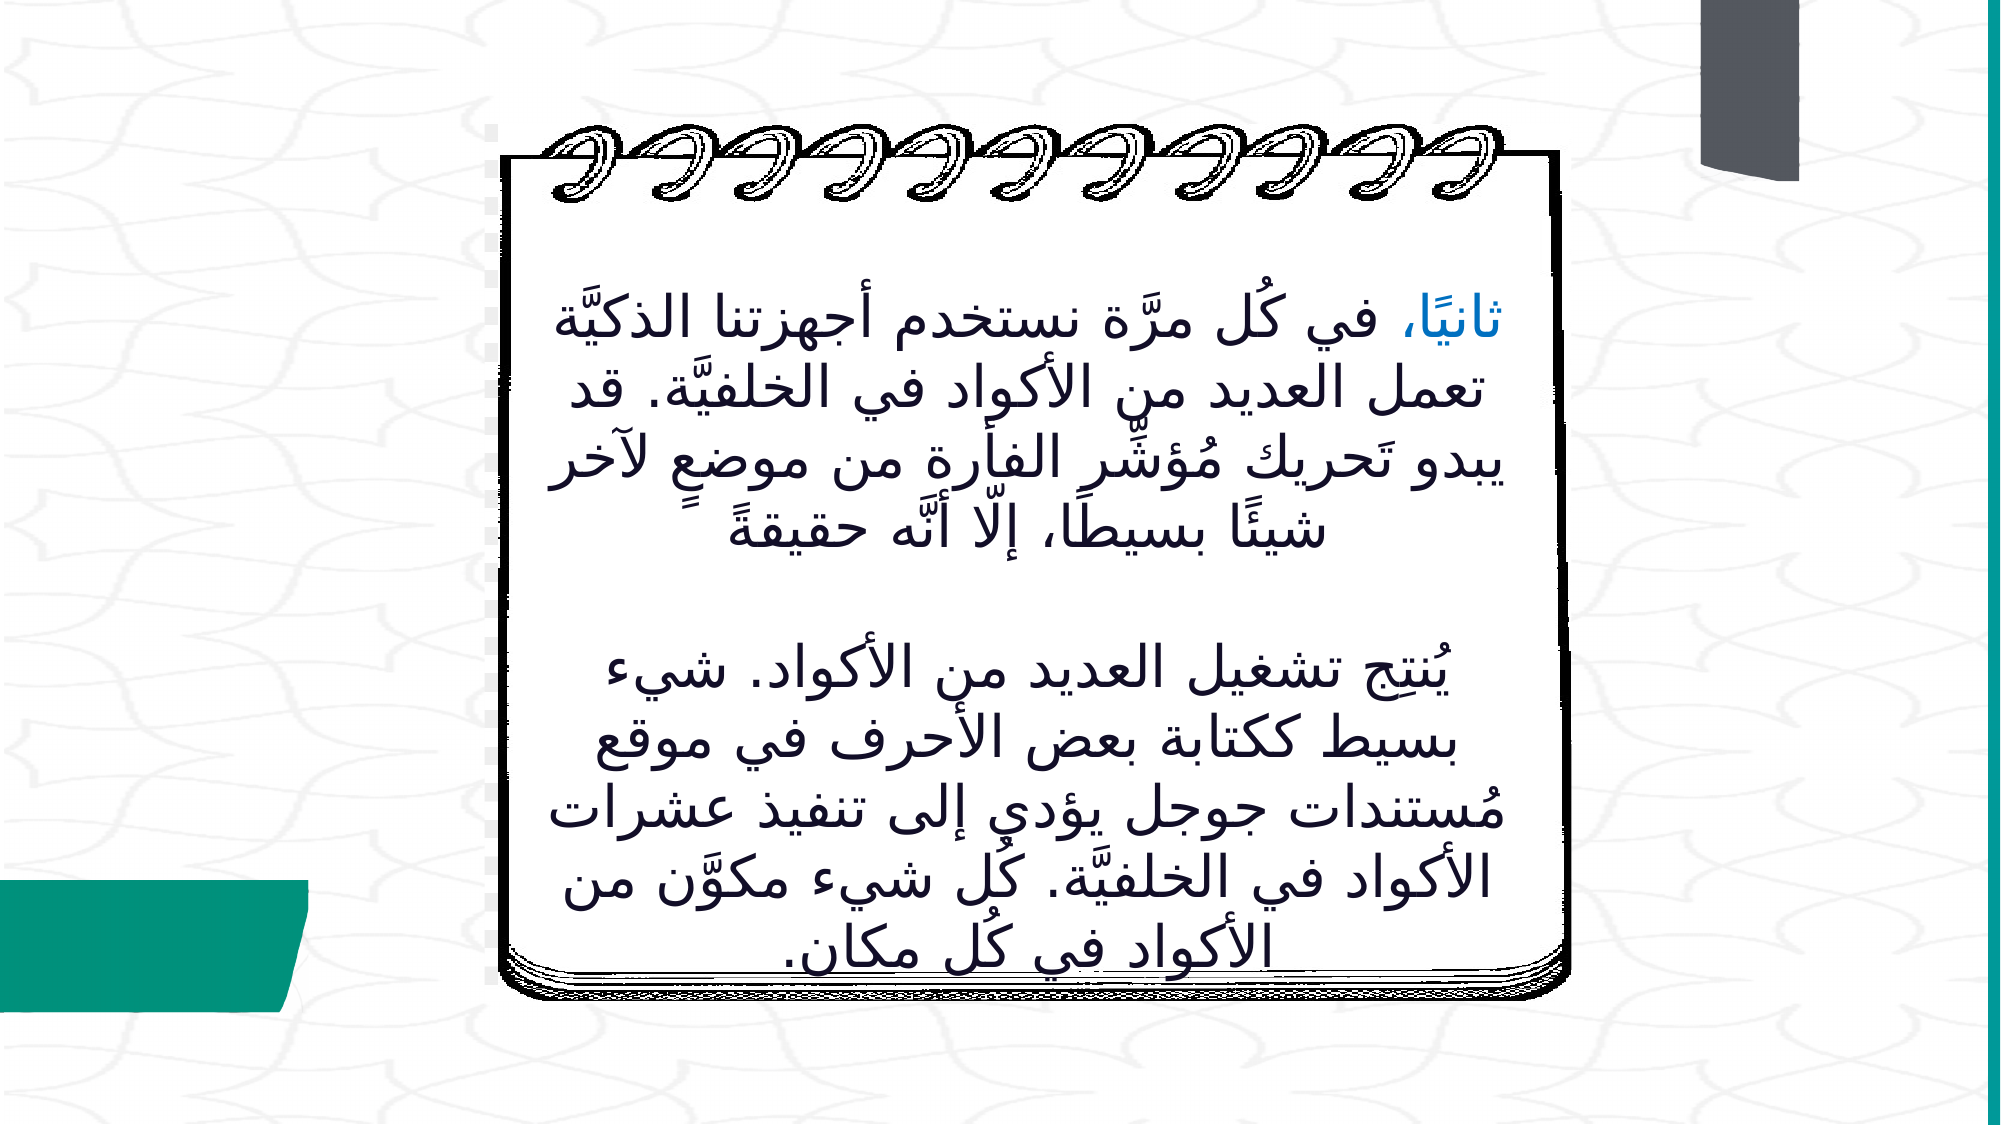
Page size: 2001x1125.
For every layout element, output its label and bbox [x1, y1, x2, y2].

text_box [484, 123, 1572, 1001]
picture [0, 0, 2001, 1125]
